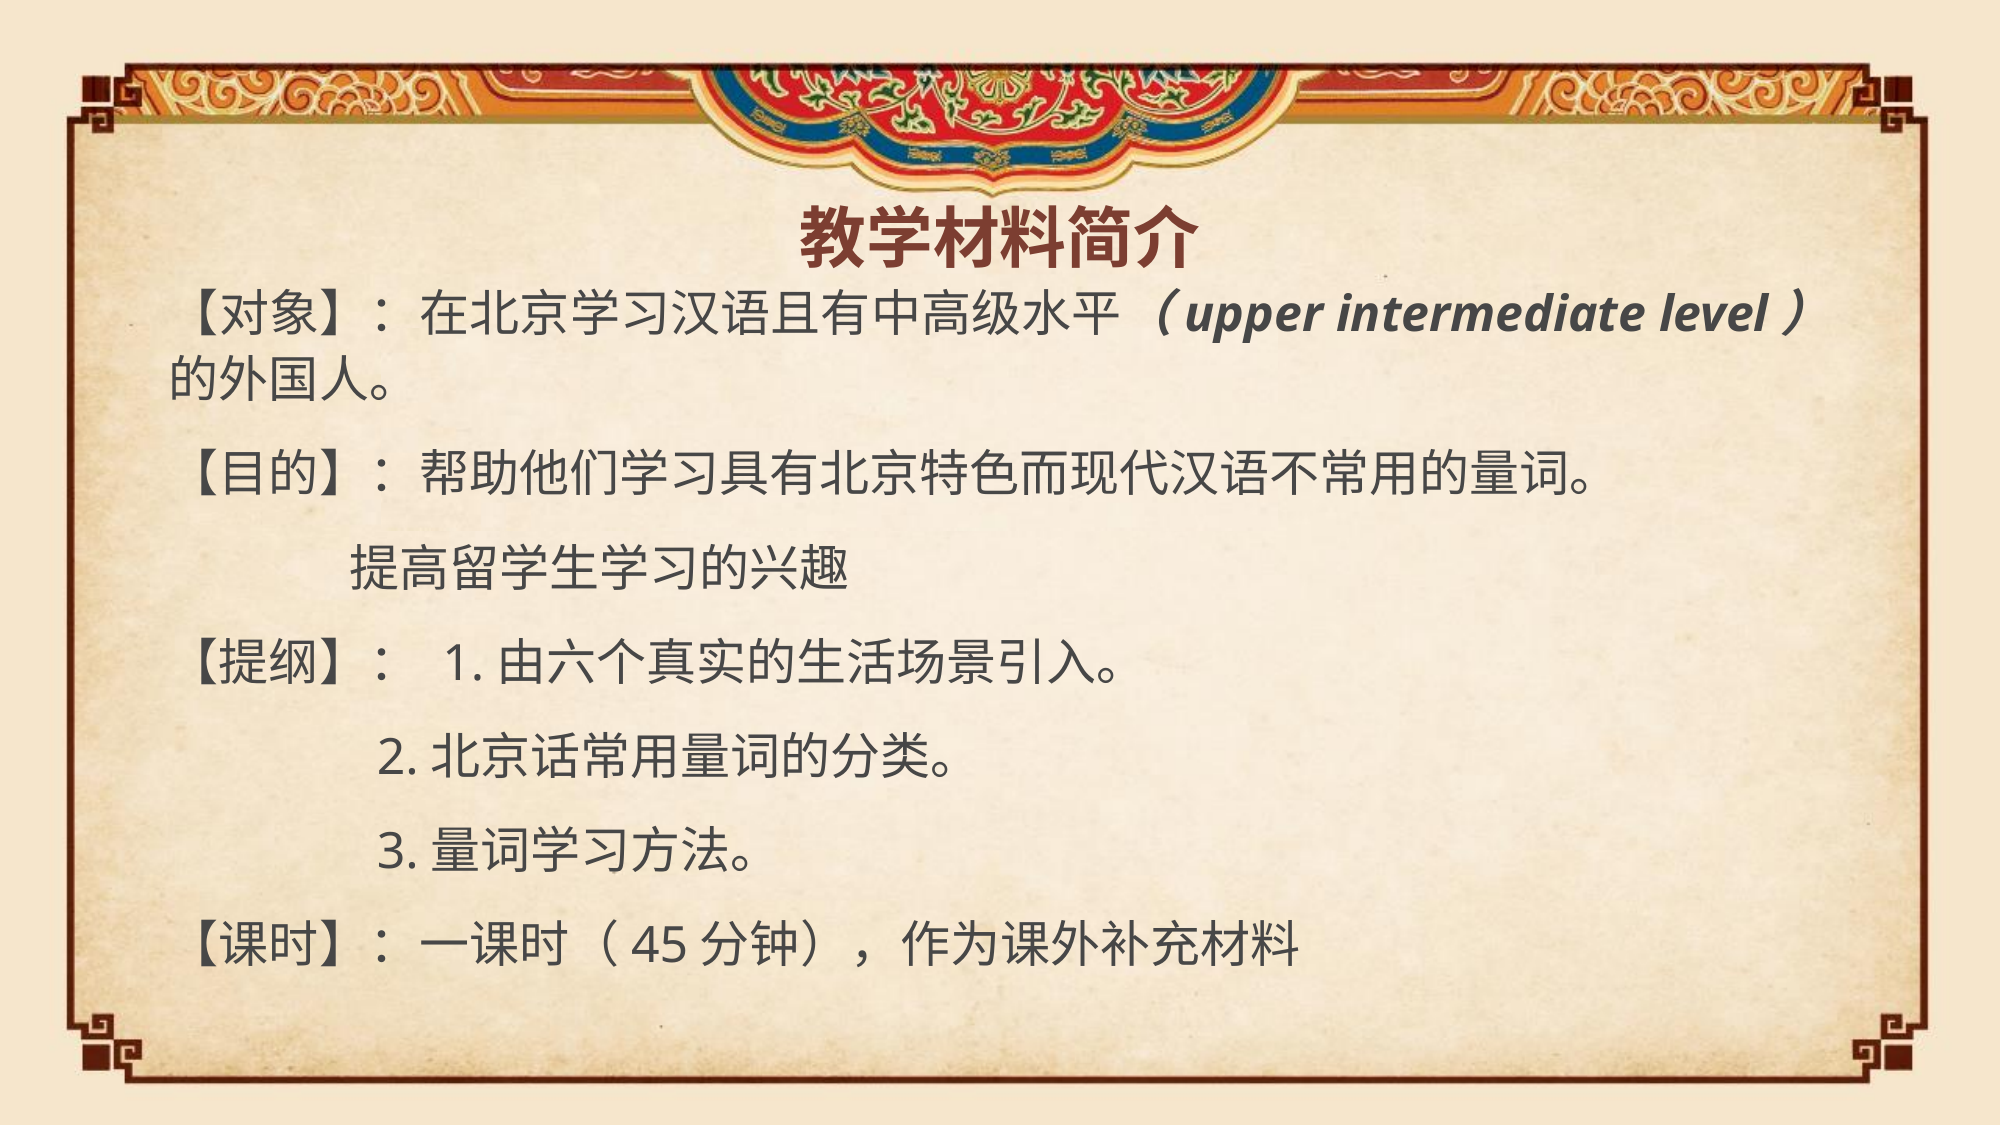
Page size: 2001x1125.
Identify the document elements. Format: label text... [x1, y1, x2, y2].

title 教学材料简介 [153, 169, 1846, 268]
list 【对象】：在北京学习汉语且有中高级水平（upper intermediate level）的外国人。 【目的】：帮助他们学习具有北京特色而现代汉语不常用的量词。 提高留学生学习的兴趣 【提纲】： 1.由六个真实的生活场景引入。 2.北京话常用量词的分类。 3.量词学习方法。 【课时】：一课时（45分钟），作为课外补充材料 [153, 268, 1846, 993]
picture [0, 0, 2000, 1125]
